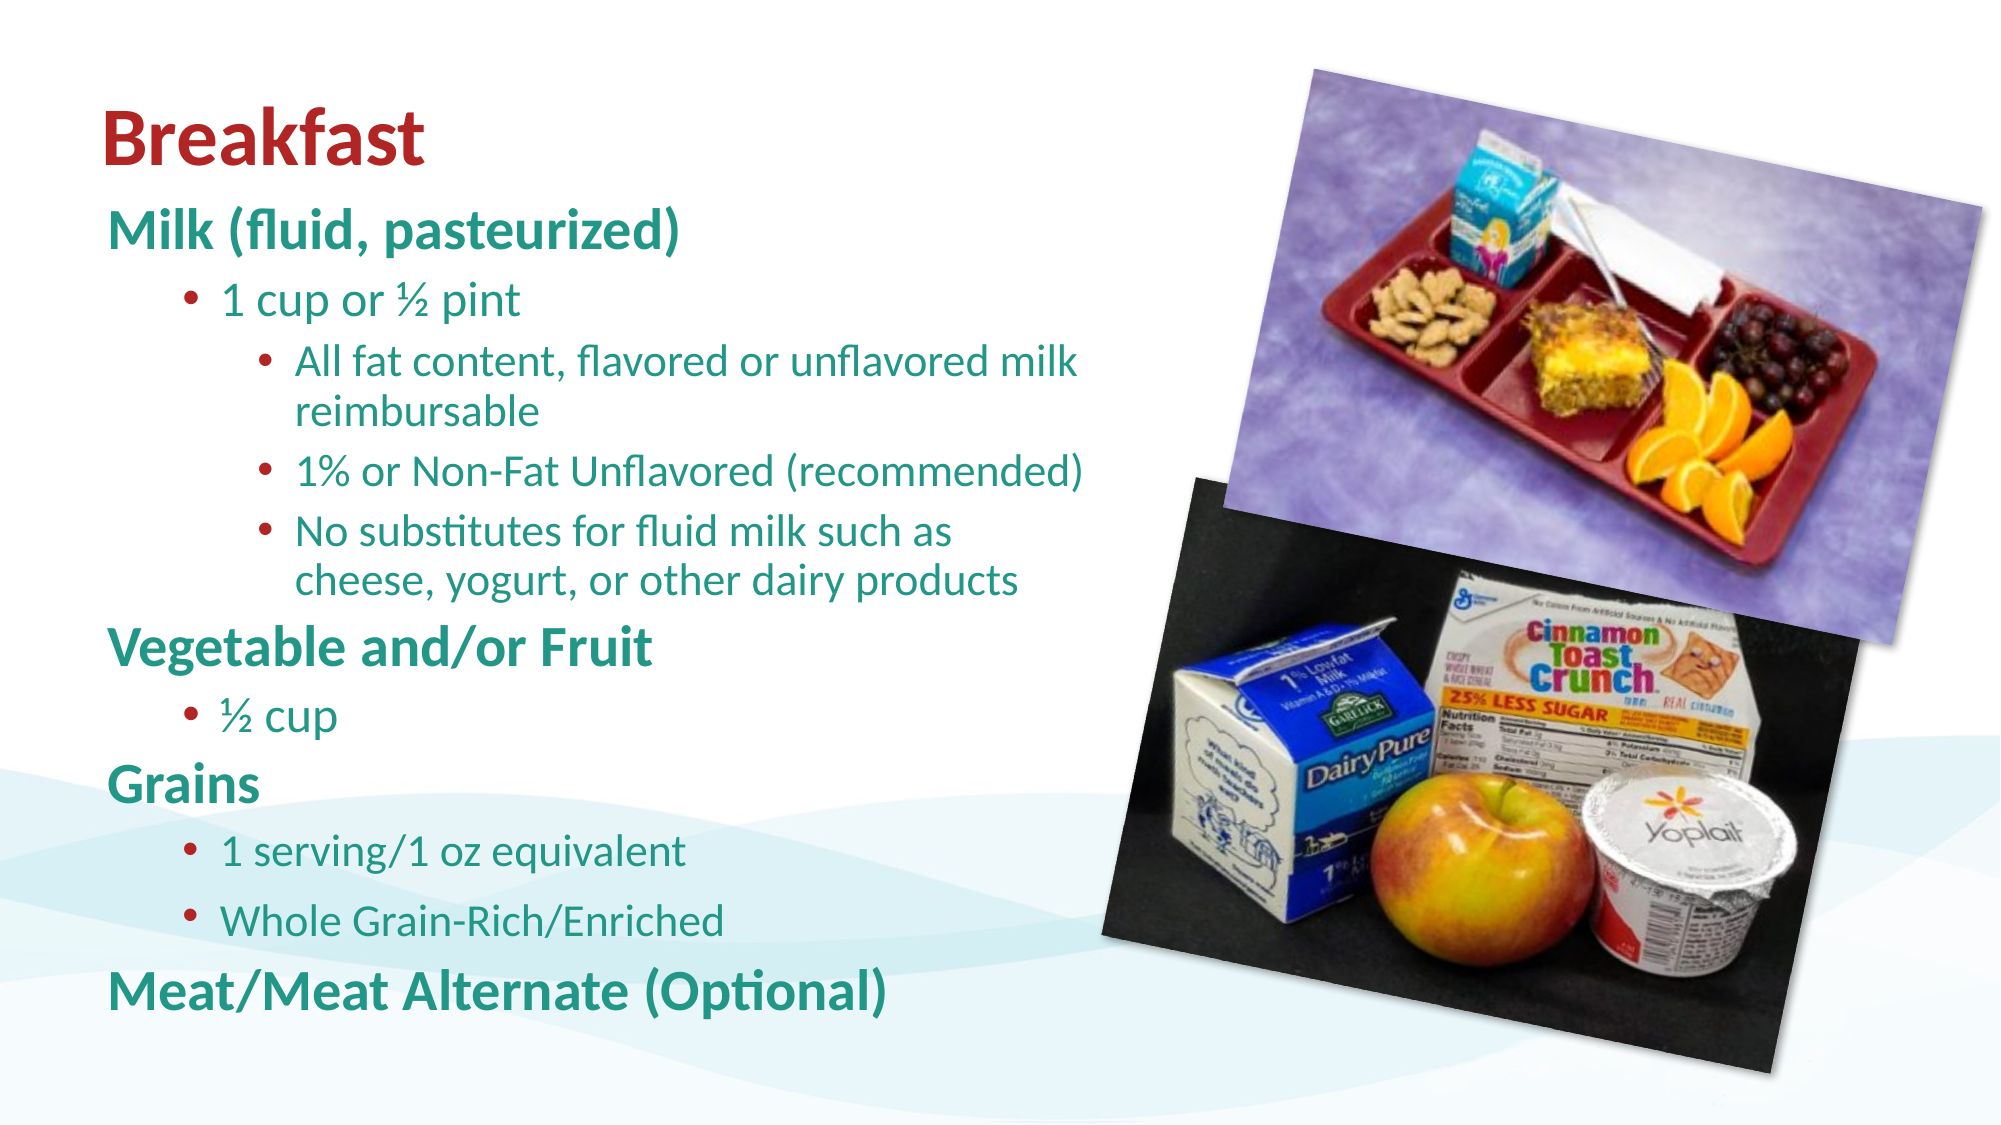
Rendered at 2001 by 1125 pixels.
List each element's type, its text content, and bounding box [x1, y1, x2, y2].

title Breakfast [86, 29, 1812, 248]
picture [0, 0, 2001, 1125]
list Milk (fluid, pasteurized) 1 cup or ½ pint All fat content, flavored or unflavored milk reimbursable 1% or Non-Fat Unflavored (recommended) No substitutes for fluid milk such as cheese, yogurt, or other dairy products Vegetable and/or Fruit ½ cup Grains 1 serving/1 oz equivalent Whole Grain-Rich/Enriched Meat/Meat Alternate (Optional) [17, 192, 1118, 1045]
